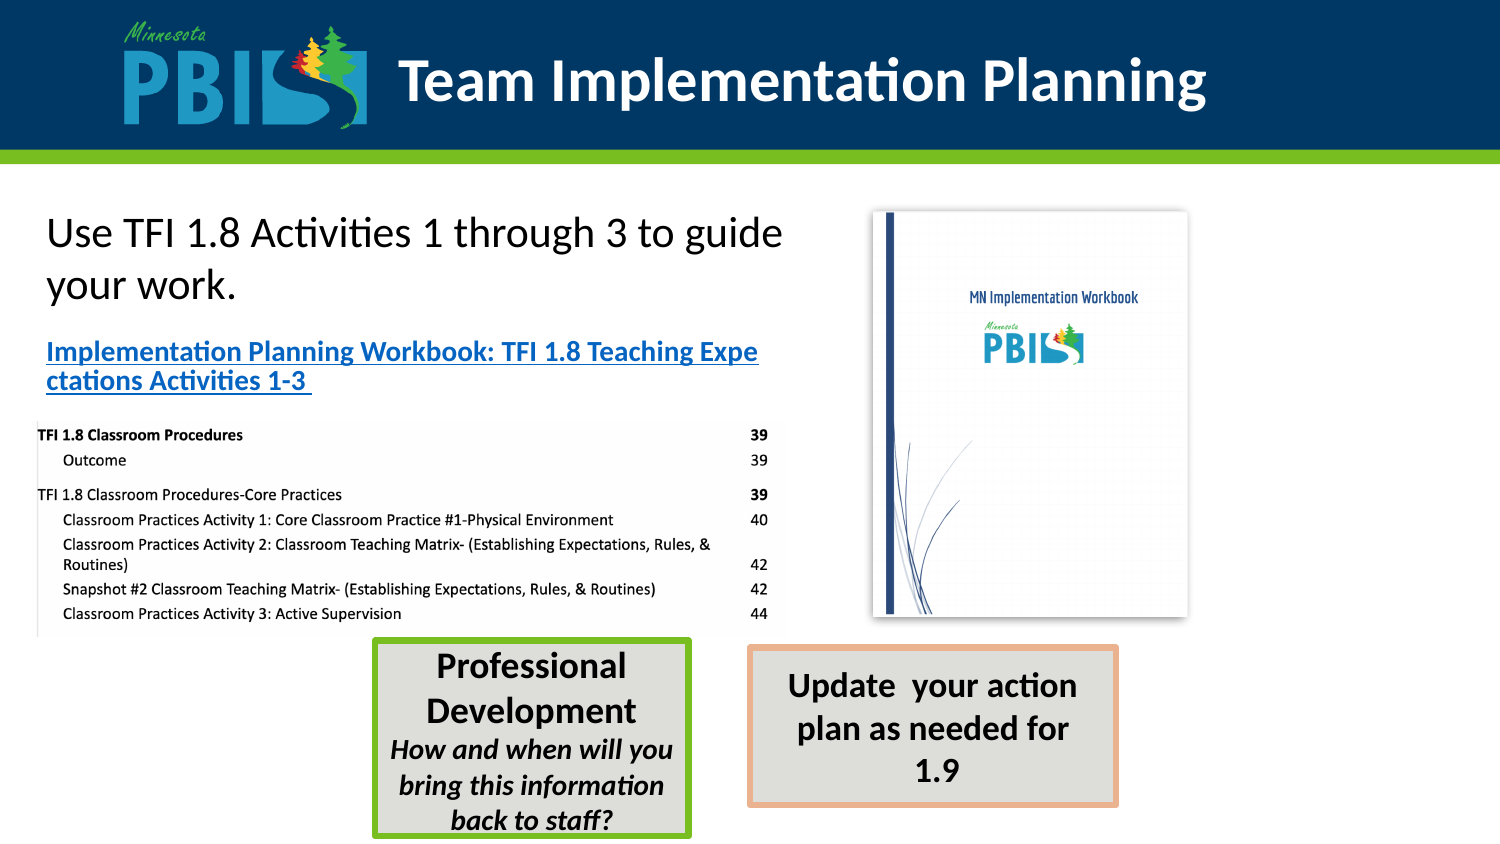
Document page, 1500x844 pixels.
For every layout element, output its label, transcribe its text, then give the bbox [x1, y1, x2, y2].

picture [31, 421, 786, 637]
text_box Implementation Planning Workbook: TFI 1.8 Teaching Expectations Activities 1-3 [31, 324, 786, 402]
picture [120, 18, 370, 132]
picture [873, 210, 1188, 618]
text_box Update your action plan as needed for 1.9 [750, 647, 1116, 805]
text_box Professional Development How and when will you bring this information back to staff? [375, 646, 689, 837]
text_box Use TFI 1.8 Activities 1 through 3 to guide your work. [31, 188, 823, 324]
title Team Implementation Planning [386, 43, 1447, 120]
